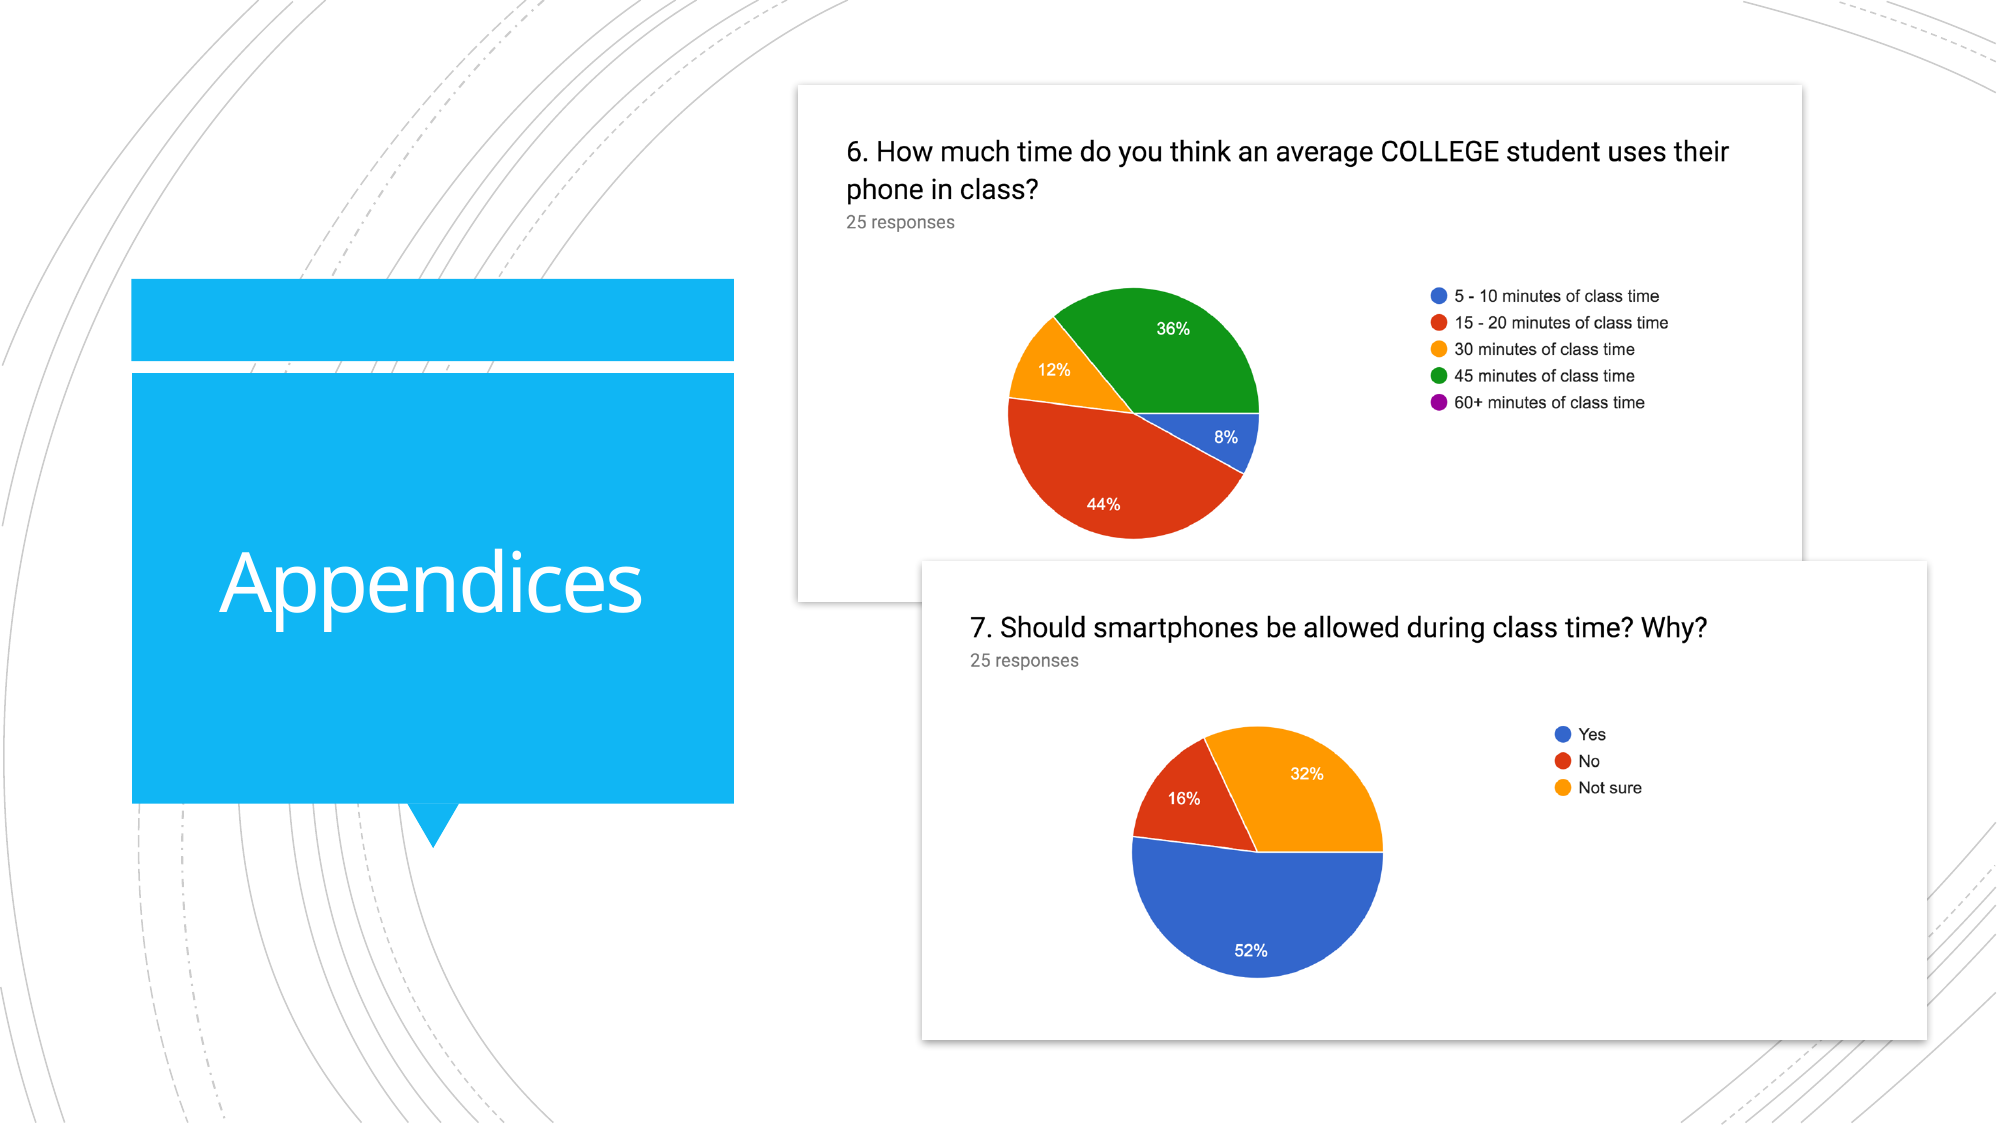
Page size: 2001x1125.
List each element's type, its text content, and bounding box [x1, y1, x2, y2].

picture [812, 99, 1913, 1026]
title Appendices [145, 385, 720, 789]
